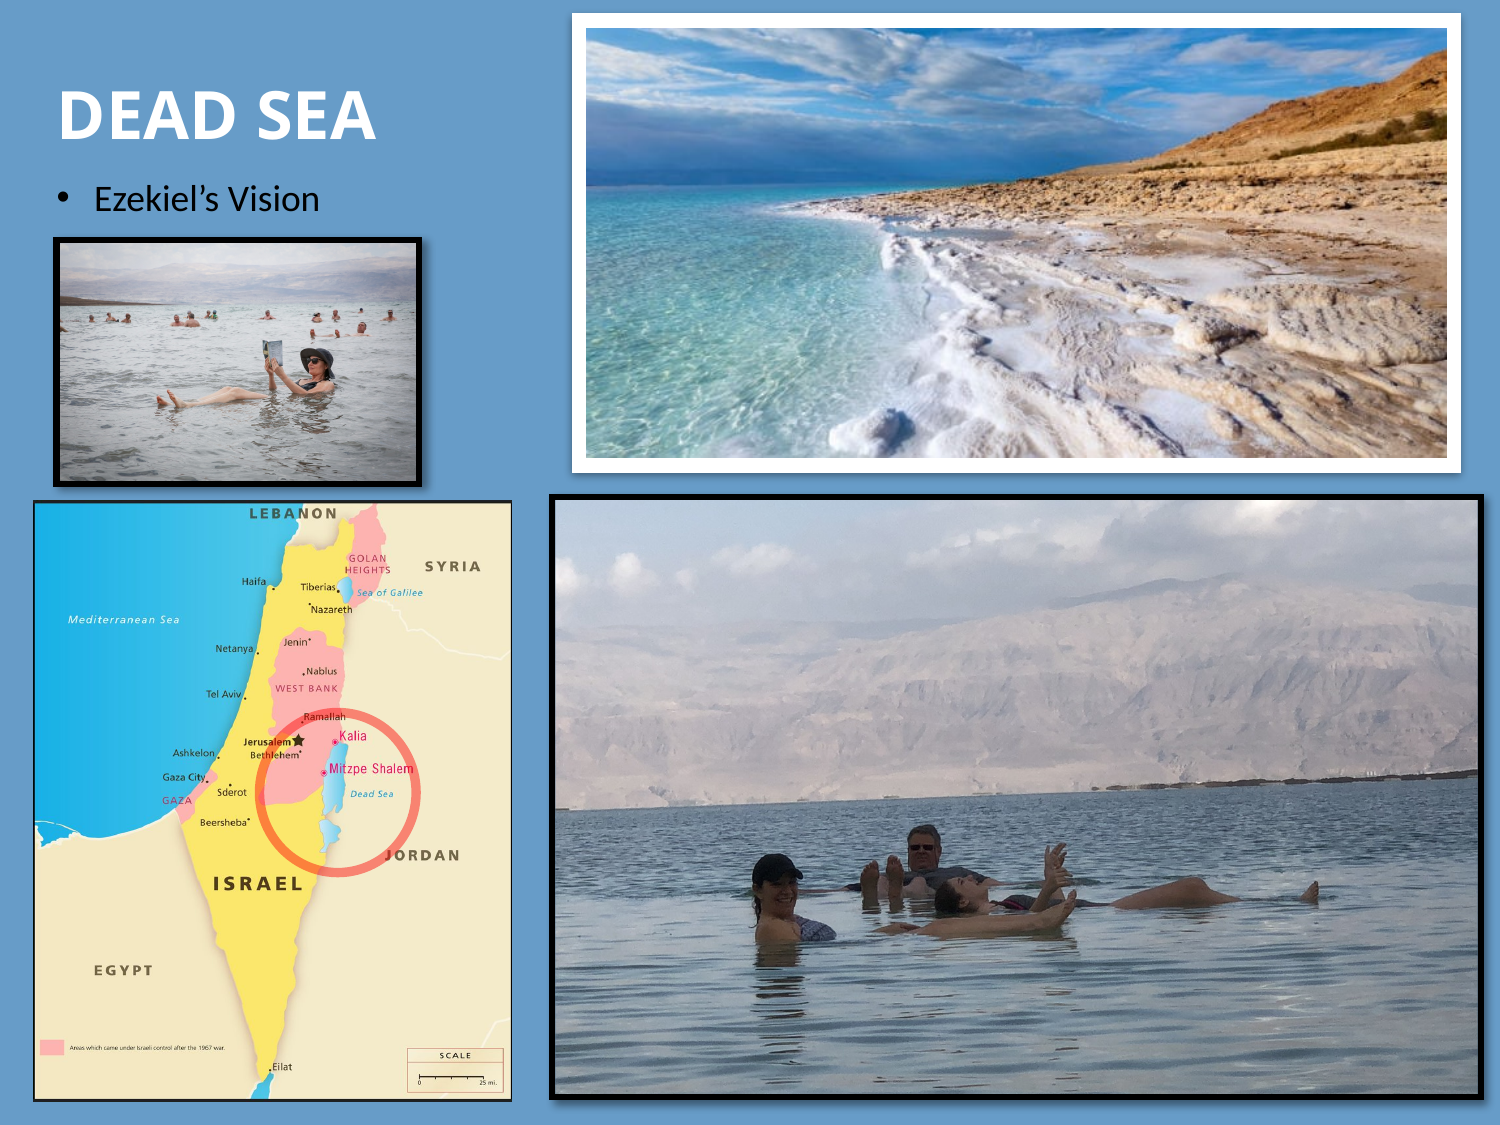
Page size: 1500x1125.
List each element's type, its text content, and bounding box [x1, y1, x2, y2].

title Dead Sea [56, 71, 566, 155]
picture [555, 500, 1478, 1095]
picture [586, 27, 1447, 458]
picture [33, 499, 512, 1102]
list Ezekiel’s Vision [56, 173, 589, 893]
picture [59, 242, 417, 481]
